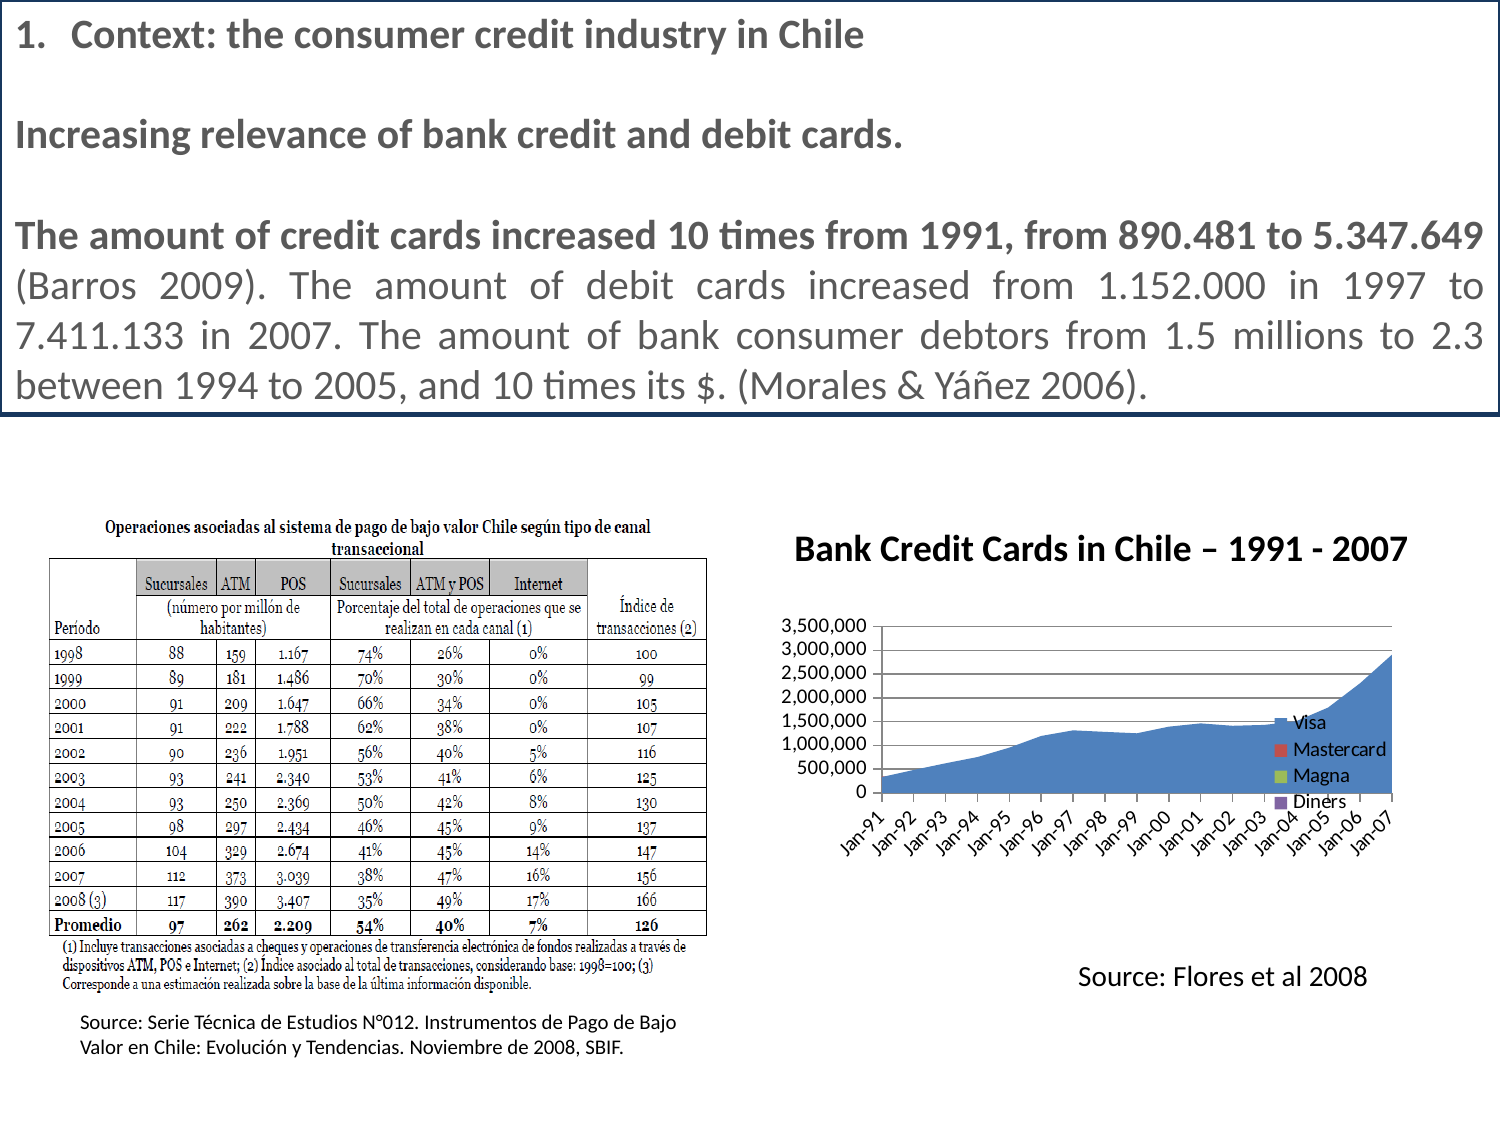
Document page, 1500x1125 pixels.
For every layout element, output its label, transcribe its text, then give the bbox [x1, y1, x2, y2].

text_box Source: Flores et al 2008 [902, 950, 1383, 1000]
chart [749, 609, 1407, 919]
text_box Bank Credit Cards in Chile – 1991 - 2007 [761, 516, 1424, 577]
text_box Source: Serie Técnica de Estudios N°012. Instrumentos de Pago de Bajo Valor en Chile: Evolución y Tendencias. Noviembre de 2008, SBIF. [64, 1001, 703, 1066]
text_box Context: the consumer credit industry in Chile Increasing relevance of bank credit and debit cards. The amount of credit cards increased 10 times from 1991, from 890.481 to 5.347.649 (Barros 2009). The amount of debit cards increased from 1.152.000 in 1997 to 7.411.133 in 2007. The amount of bank consumer debtors from 1.5 millions to 2.3 between 1994 to 2005, and 10 times its $. (Morales & Yáñez 2006). [0, 0, 1500, 415]
picture [29, 516, 726, 993]
